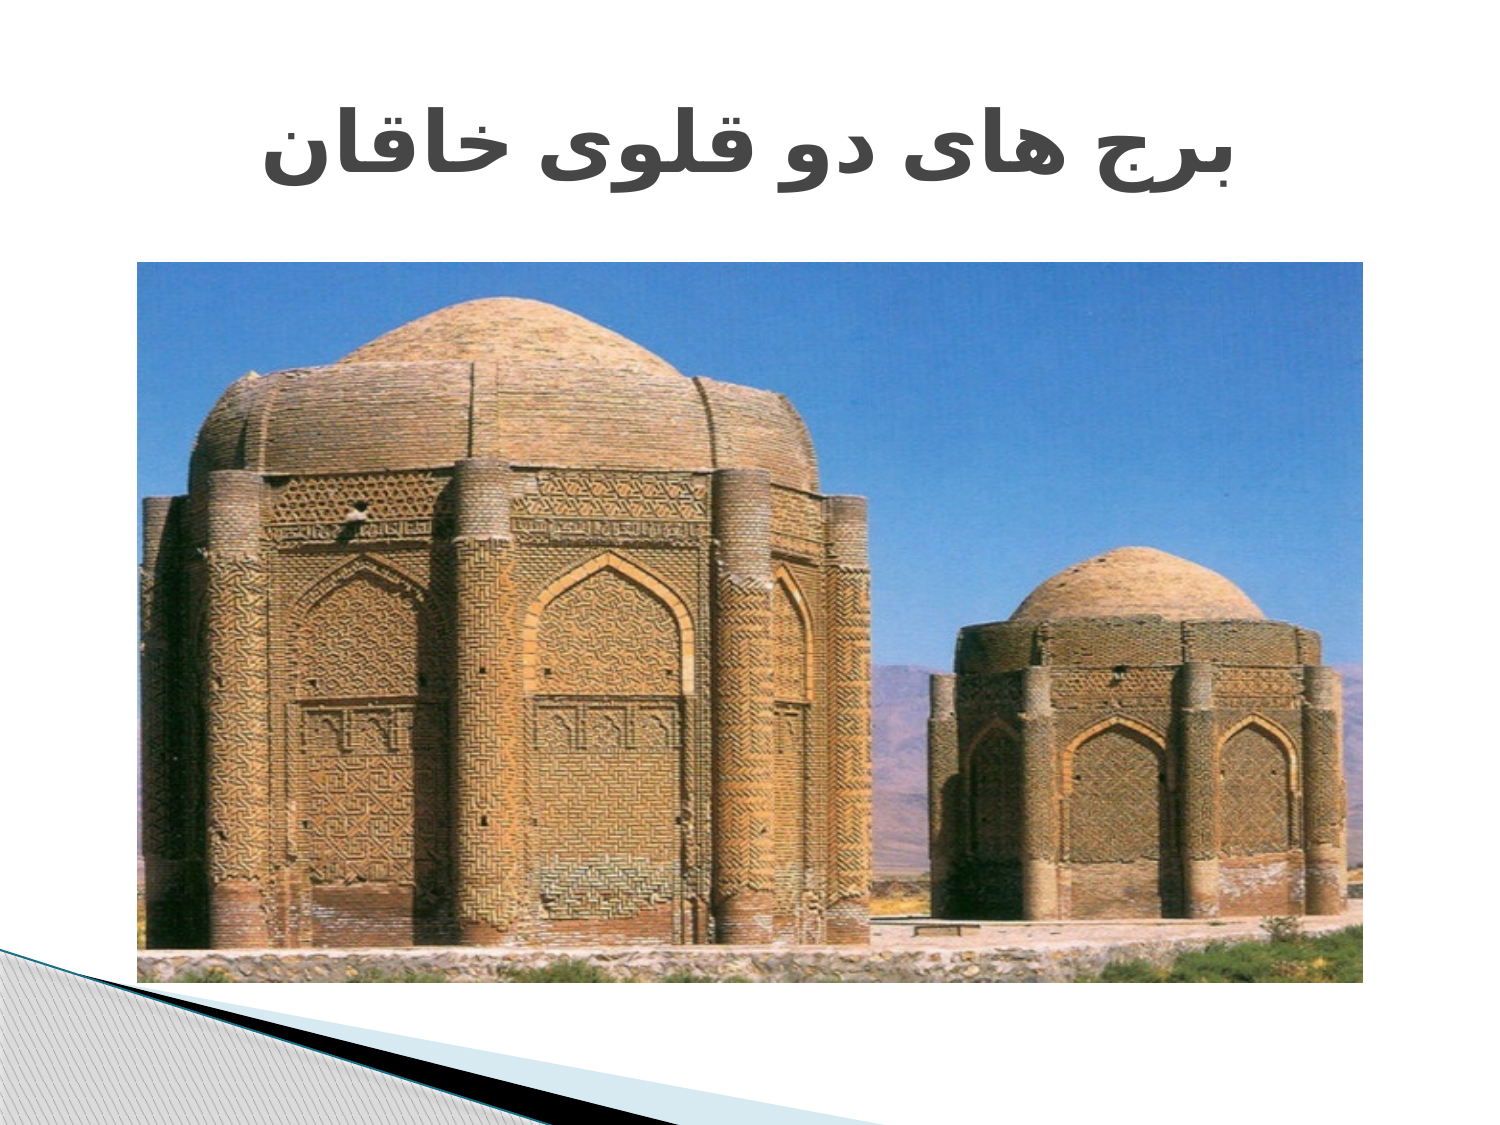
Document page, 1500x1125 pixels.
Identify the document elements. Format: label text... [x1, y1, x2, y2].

picture [137, 262, 1363, 984]
title برج های دو قلوی خاقان [75, 45, 1425, 233]
